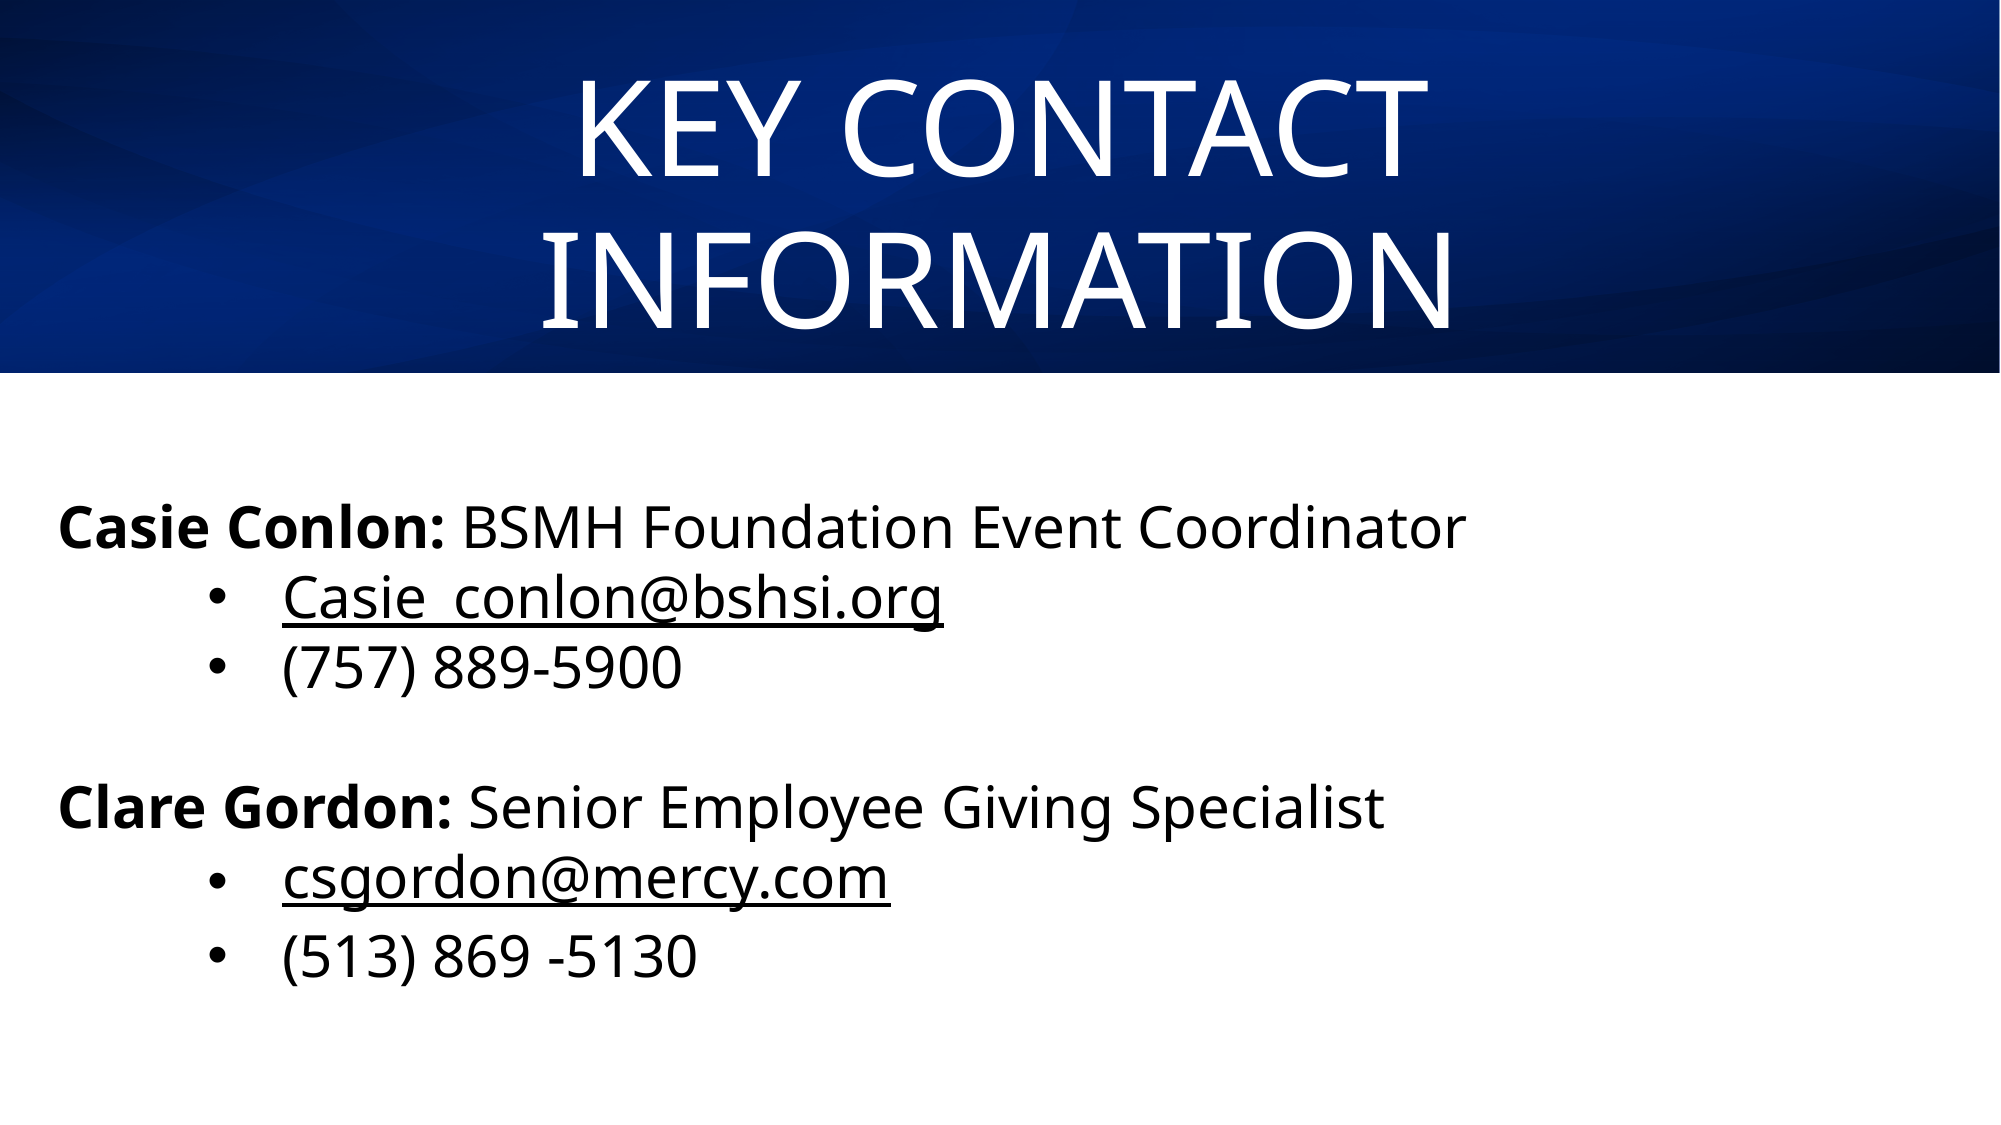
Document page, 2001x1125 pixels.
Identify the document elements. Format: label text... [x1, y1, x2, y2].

picture [0, 0, 2000, 373]
text_box Casie Conlon: BSMH Foundation Event Coordinator Casie_conlon@bshsi.org (757) 889-5900 Clare Gordon: Senior Employee Giving Specialist csgordon@mercy.com (513) 869 -5130 [42, 482, 1959, 997]
